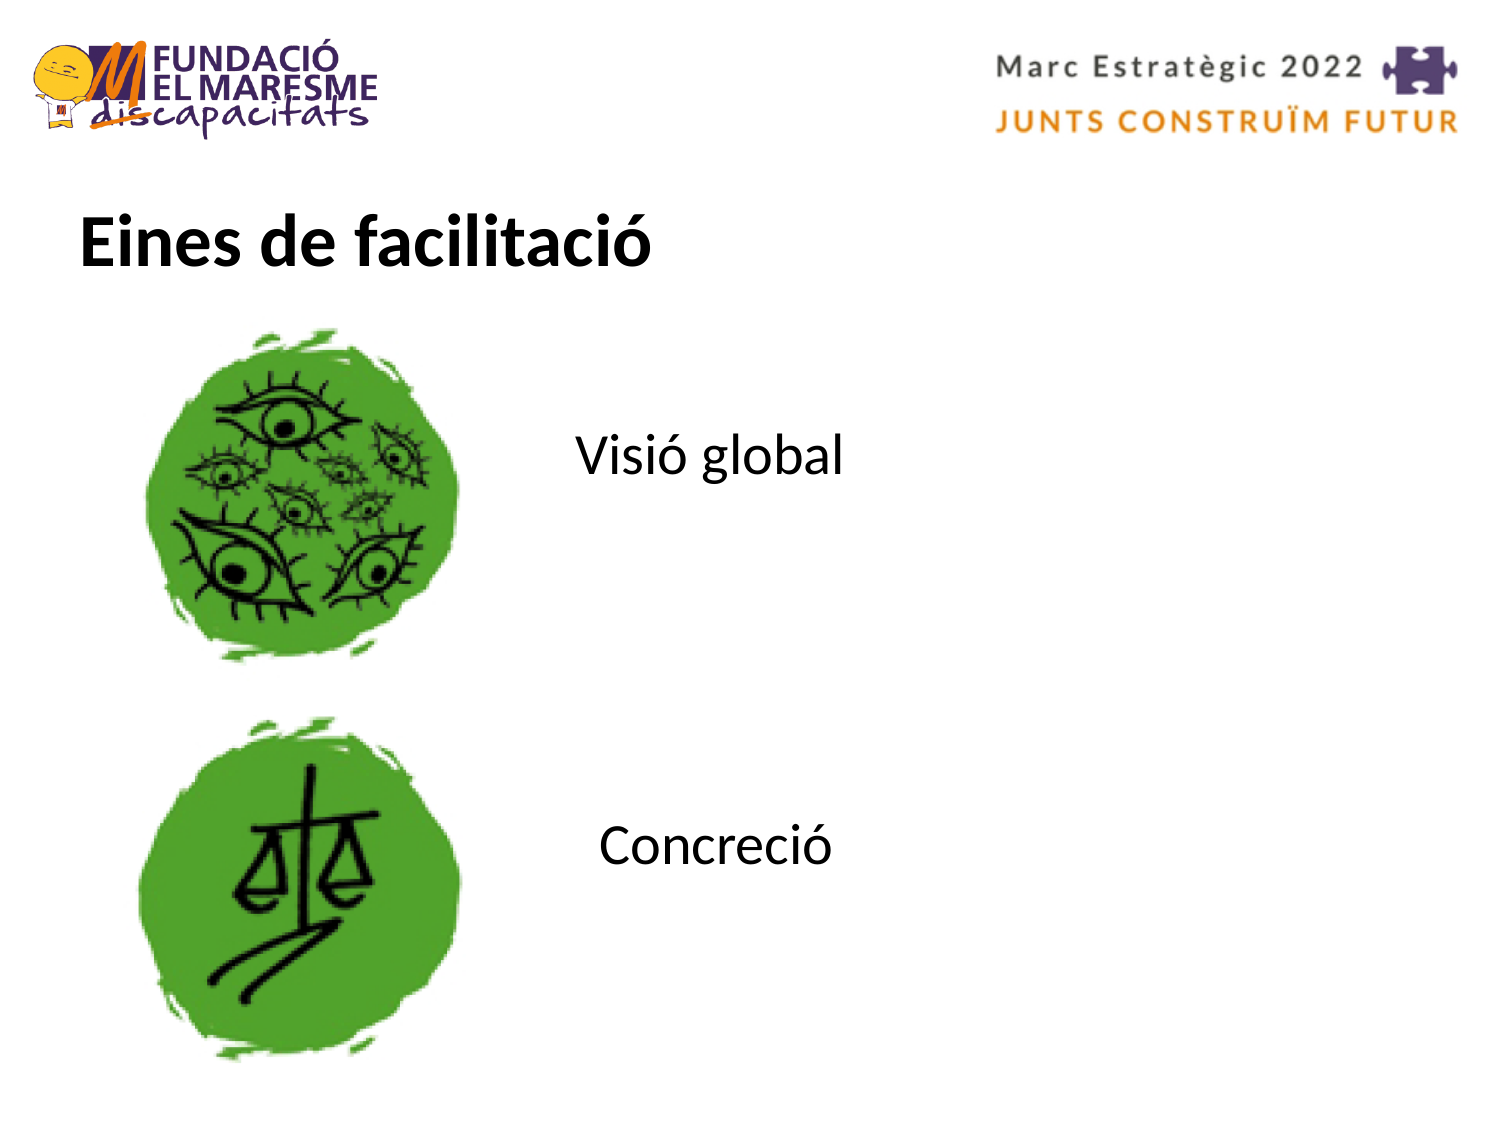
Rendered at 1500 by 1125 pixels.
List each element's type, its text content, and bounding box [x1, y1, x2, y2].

text_box Eines de facilitació [64, 184, 1412, 290]
text_box Concreció [584, 798, 1152, 954]
picture [29, 30, 380, 148]
picture [123, 715, 472, 1077]
picture [123, 314, 483, 682]
picture [976, 42, 1471, 138]
text_box Visió global [561, 408, 1128, 564]
